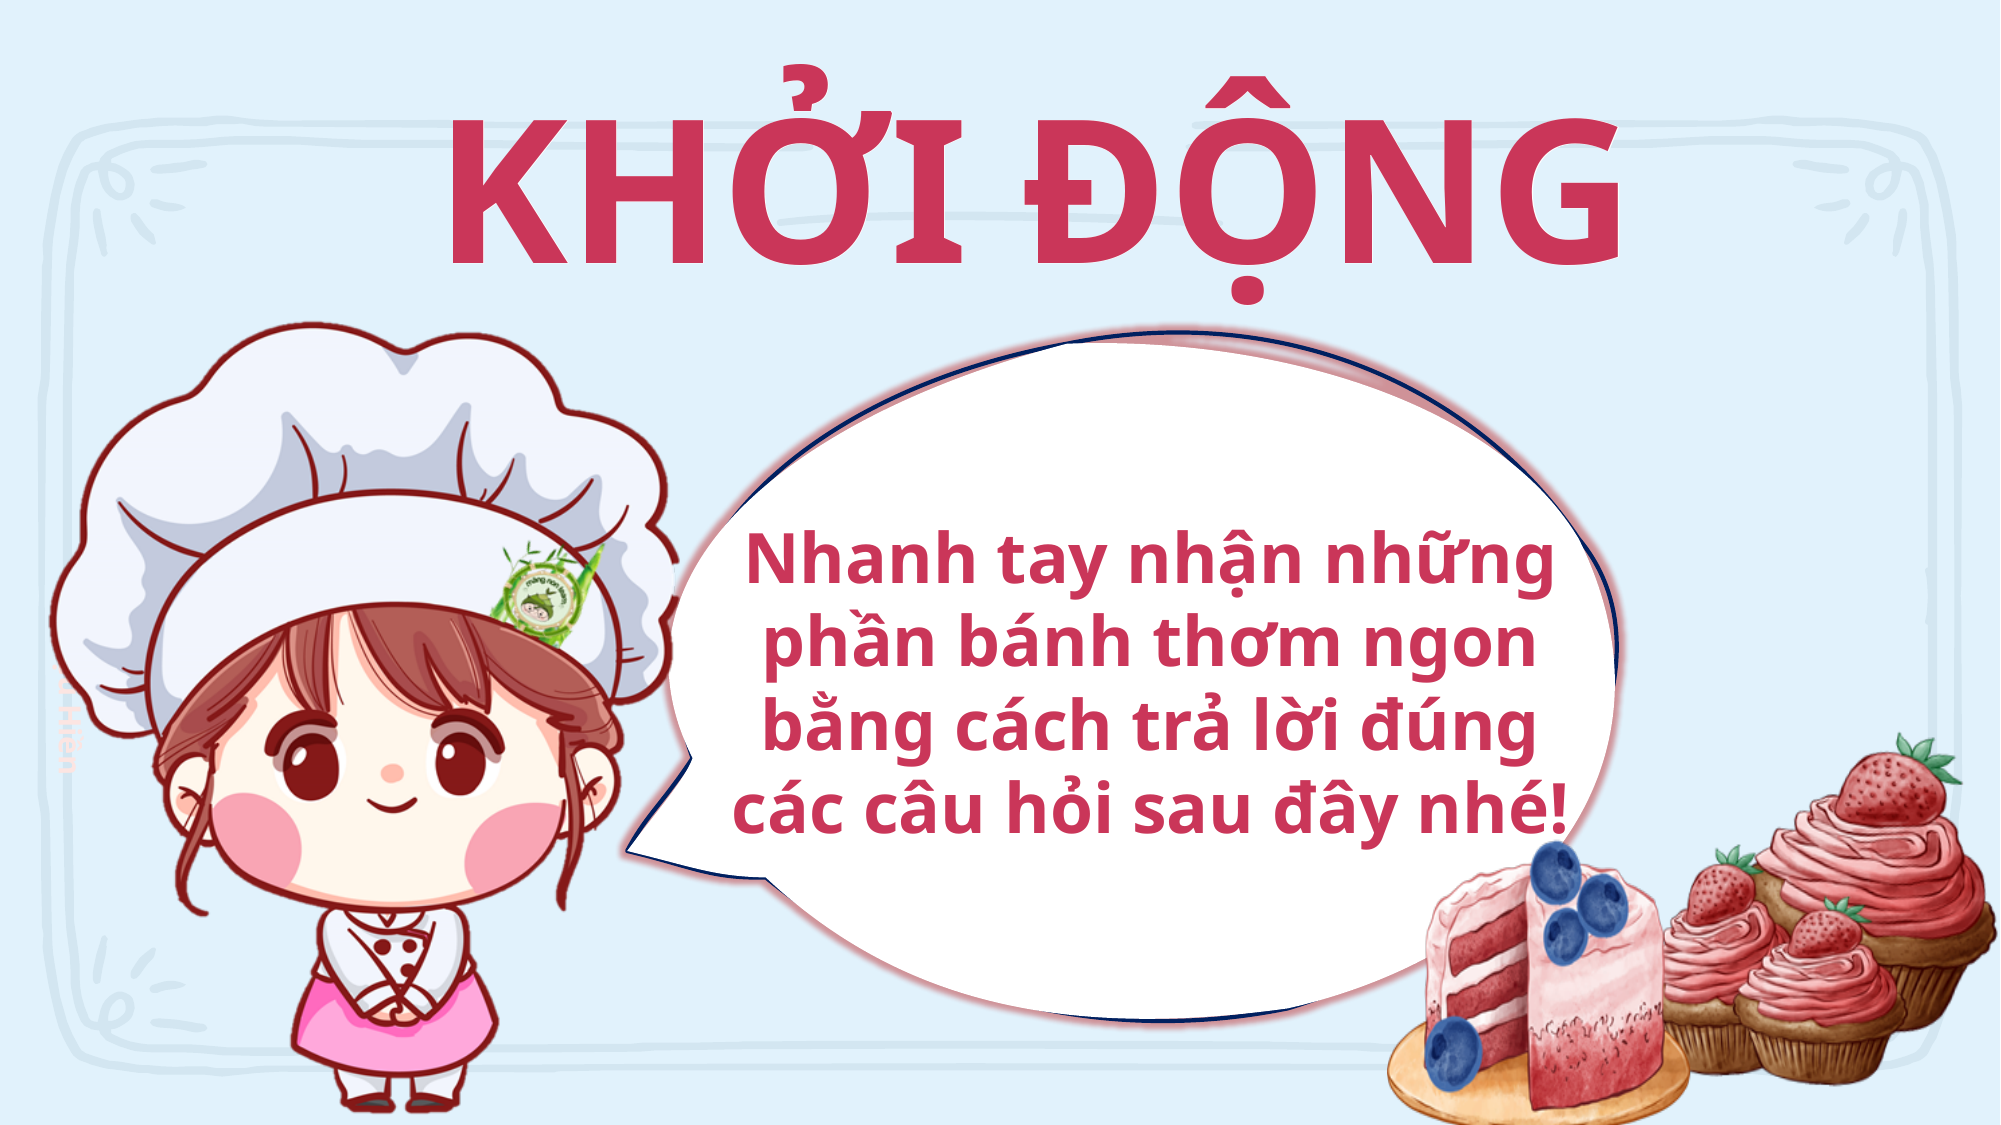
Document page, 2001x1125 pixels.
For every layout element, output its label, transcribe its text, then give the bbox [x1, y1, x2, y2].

picture [41, 150, 750, 1125]
picture [1387, 699, 2000, 1125]
text_box KHỞI ĐỘNG [369, 89, 1701, 277]
text_box Nhanh tay nhận những phần bánh thơm ngon bằng cách trả lời đúng các câu hỏi sau đây nhé! [754, 330, 1619, 1024]
